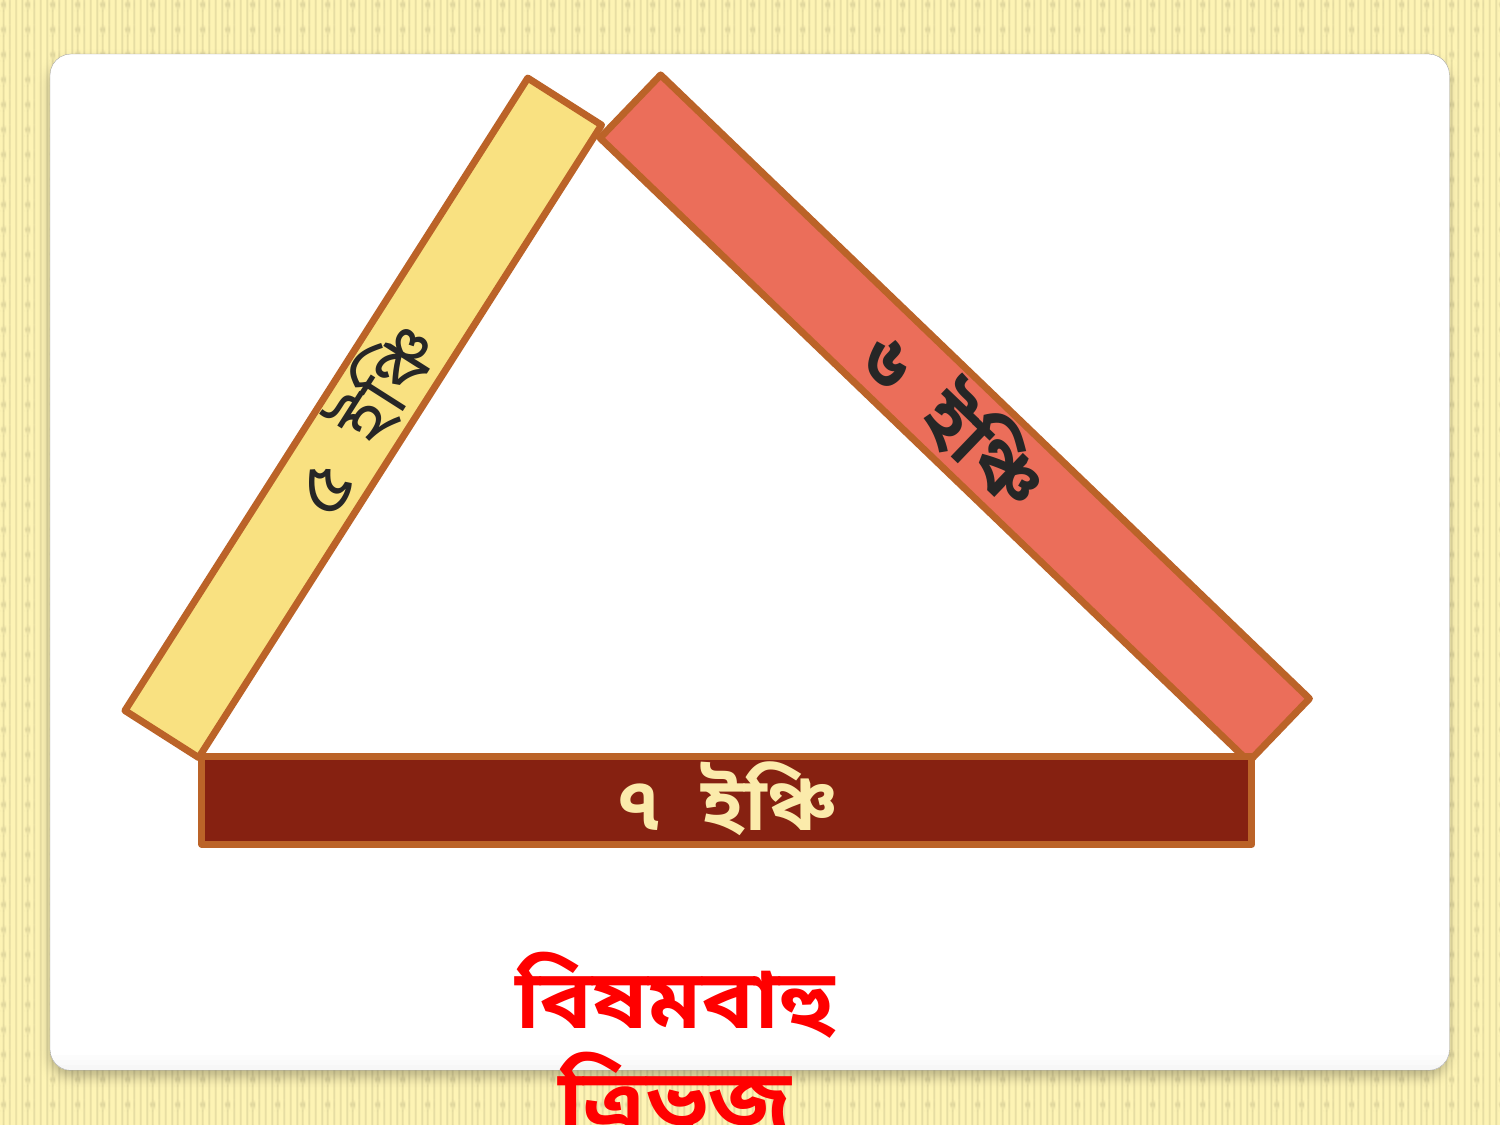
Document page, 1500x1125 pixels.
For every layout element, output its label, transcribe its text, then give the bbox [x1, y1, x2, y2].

text_box ৬ ইঞ্চি [597, 71, 1313, 761]
text_box ৫ ইঞ্চি [121, 74, 605, 762]
text_box বিষমবাহু ত্রিভুজ [374, 937, 975, 1125]
text_box ৭ ইঞ্চি [198, 753, 1255, 848]
